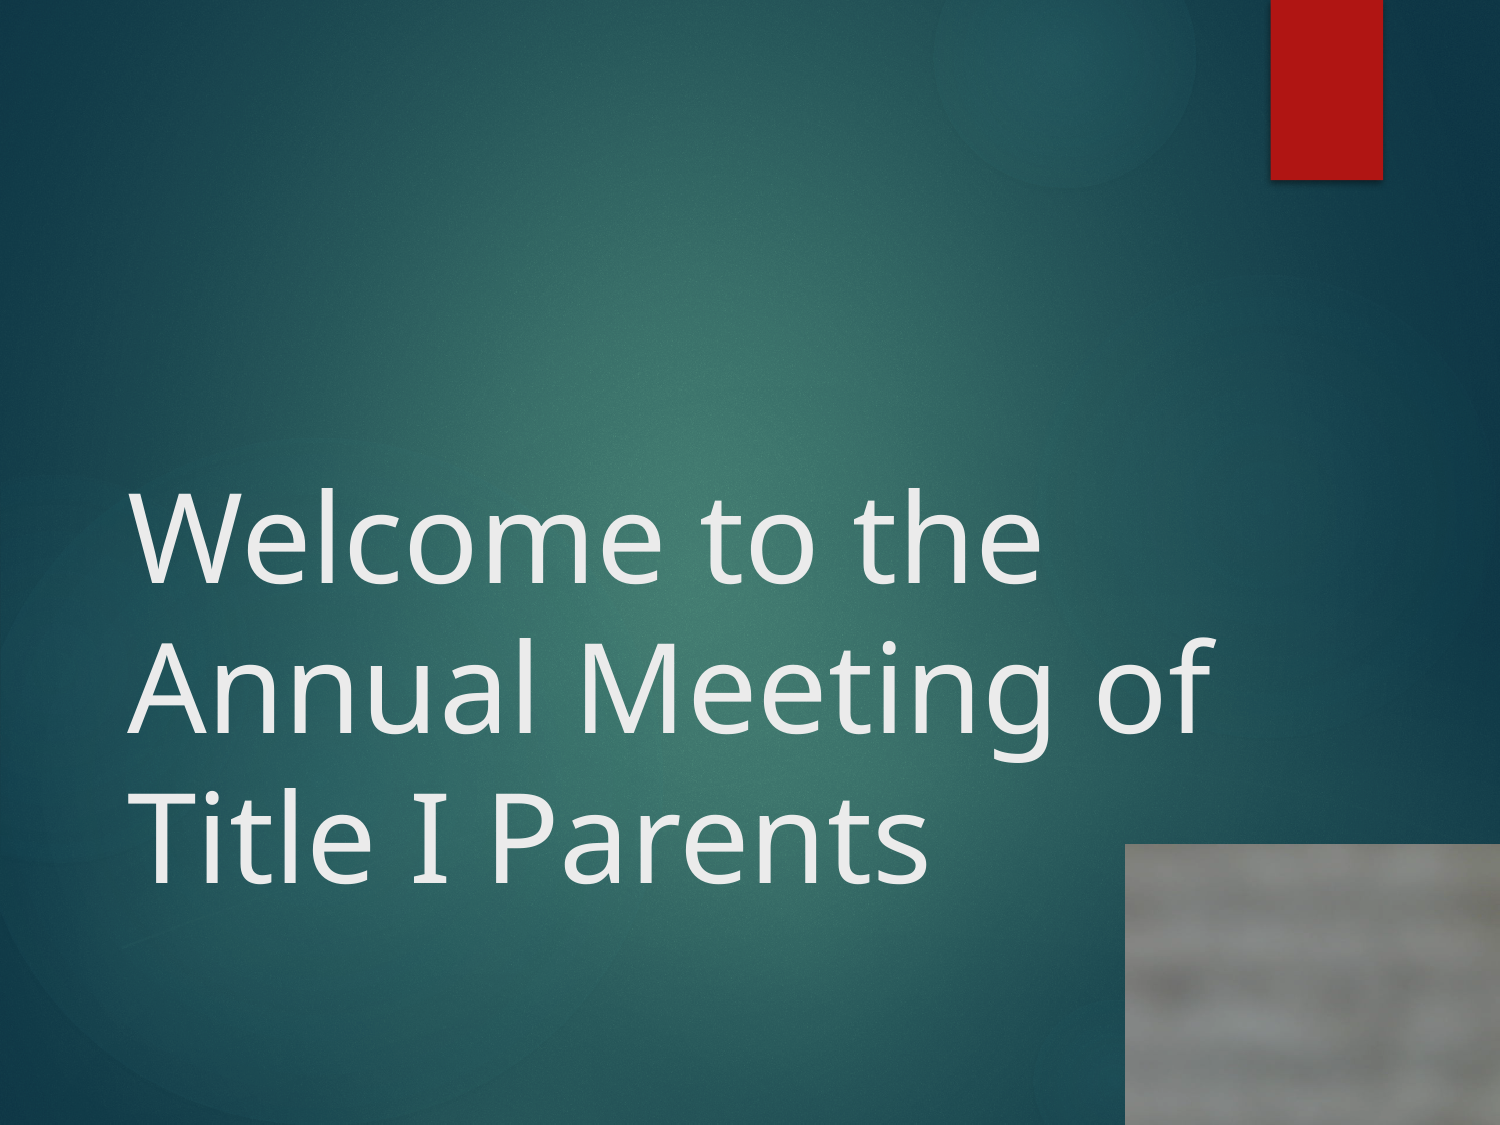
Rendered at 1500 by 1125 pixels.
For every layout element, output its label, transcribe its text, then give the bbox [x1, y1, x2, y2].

title Welcome to the Annual Meeting of Title I Parents [112, 275, 1388, 916]
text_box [1124, 843, 1500, 1125]
